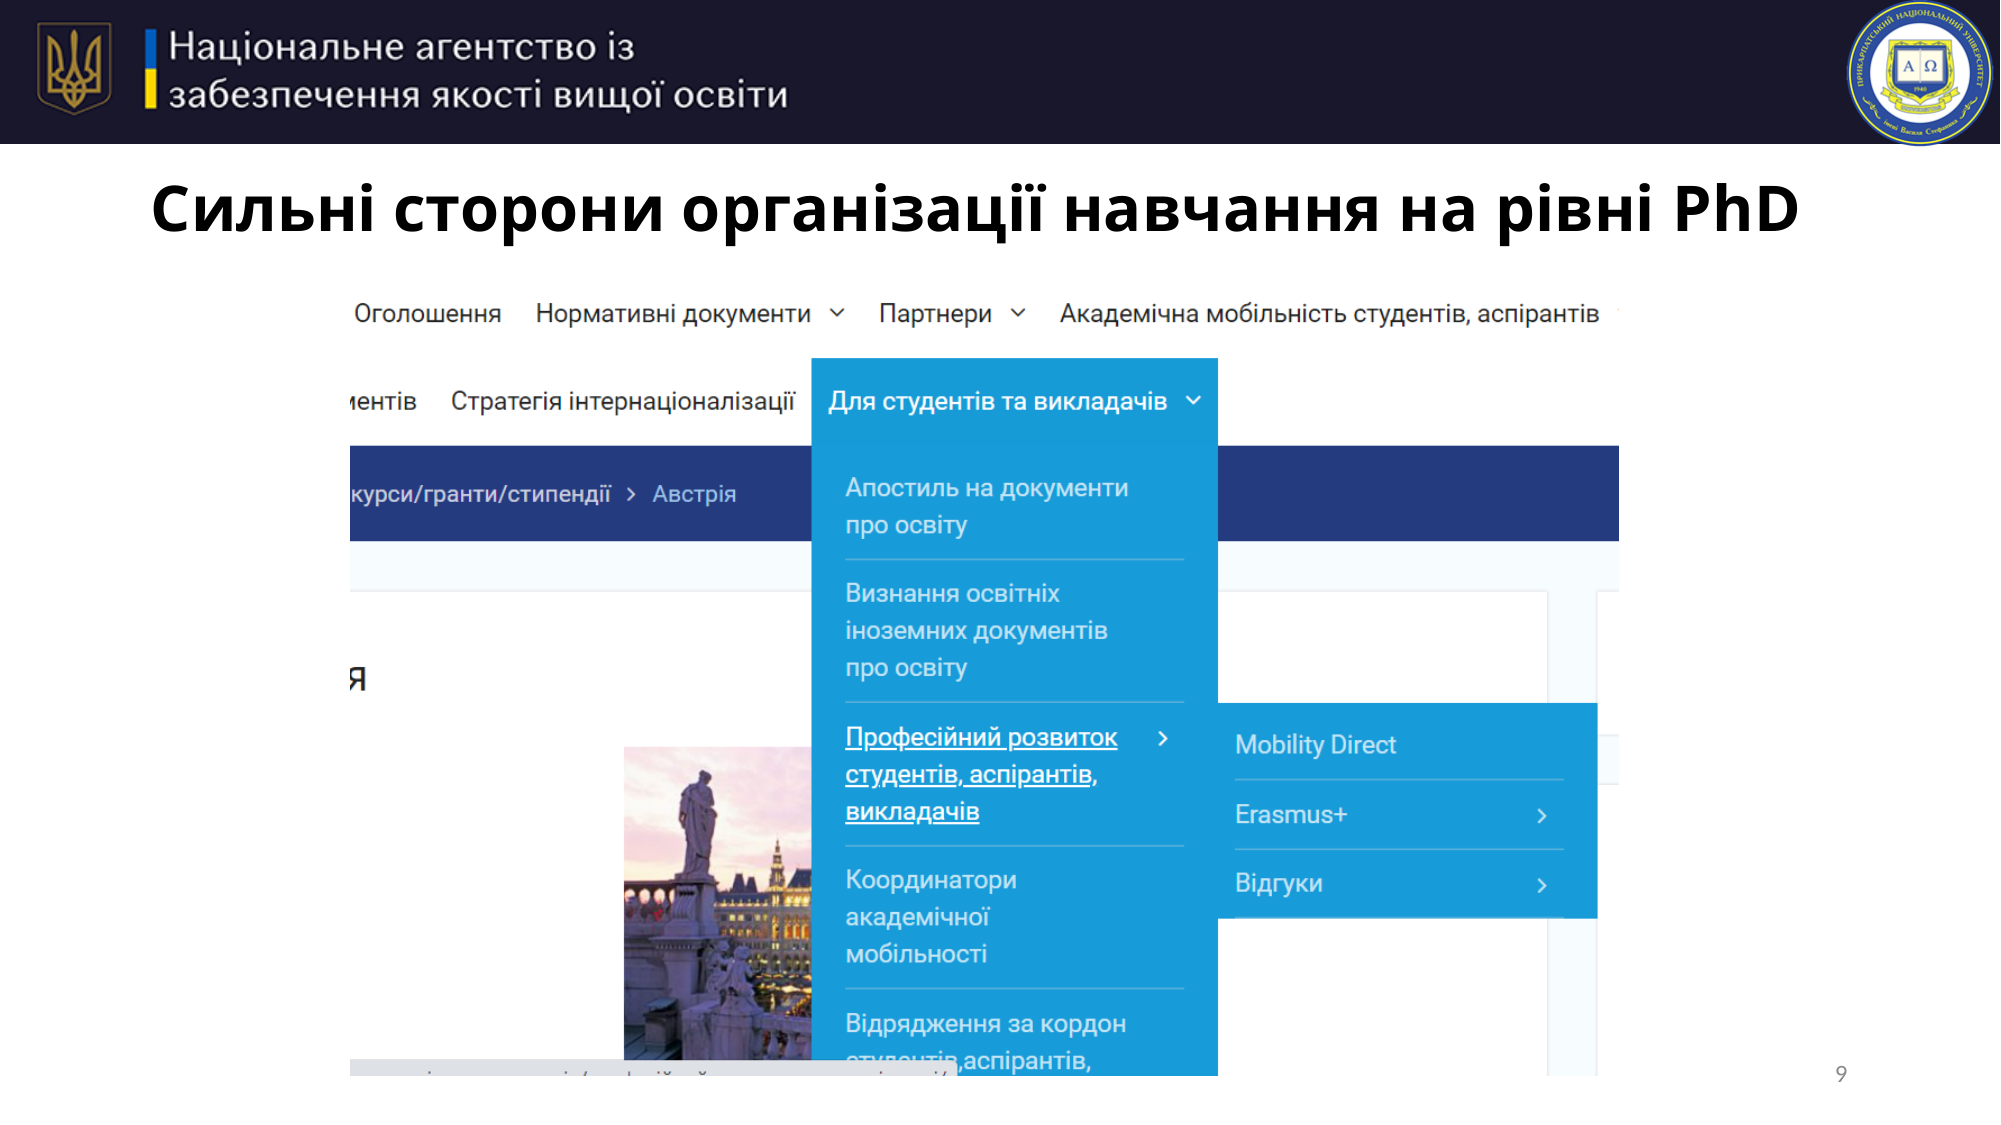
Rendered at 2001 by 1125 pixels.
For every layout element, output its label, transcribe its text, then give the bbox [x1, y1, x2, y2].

picture [349, 284, 1619, 1076]
title Сильні сторони організації навчання на рівні PhD [121, 138, 1847, 285]
slide_number 9 [1412, 1042, 1863, 1103]
picture [0, 0, 2000, 147]
